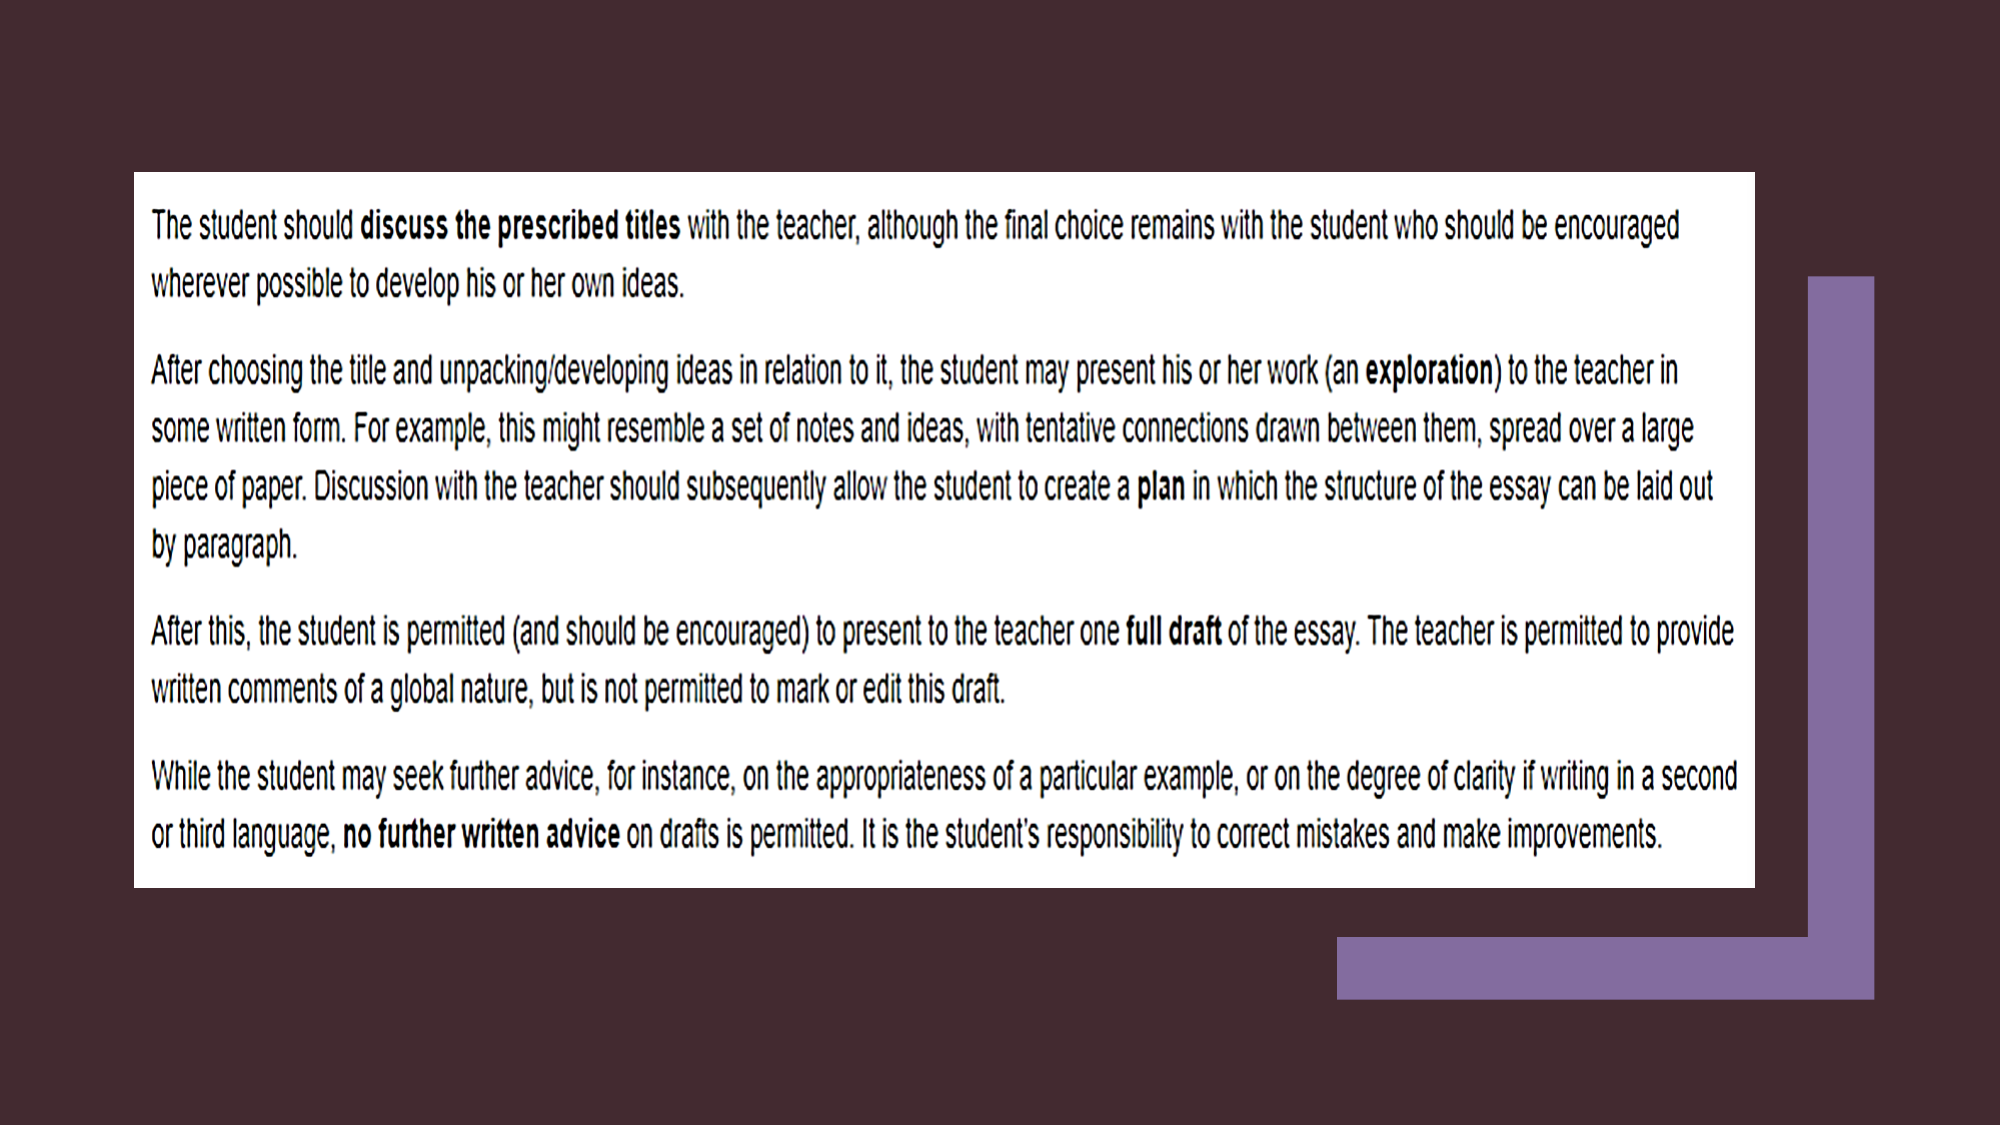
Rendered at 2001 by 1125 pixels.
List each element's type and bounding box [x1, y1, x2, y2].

picture [134, 172, 1755, 888]
